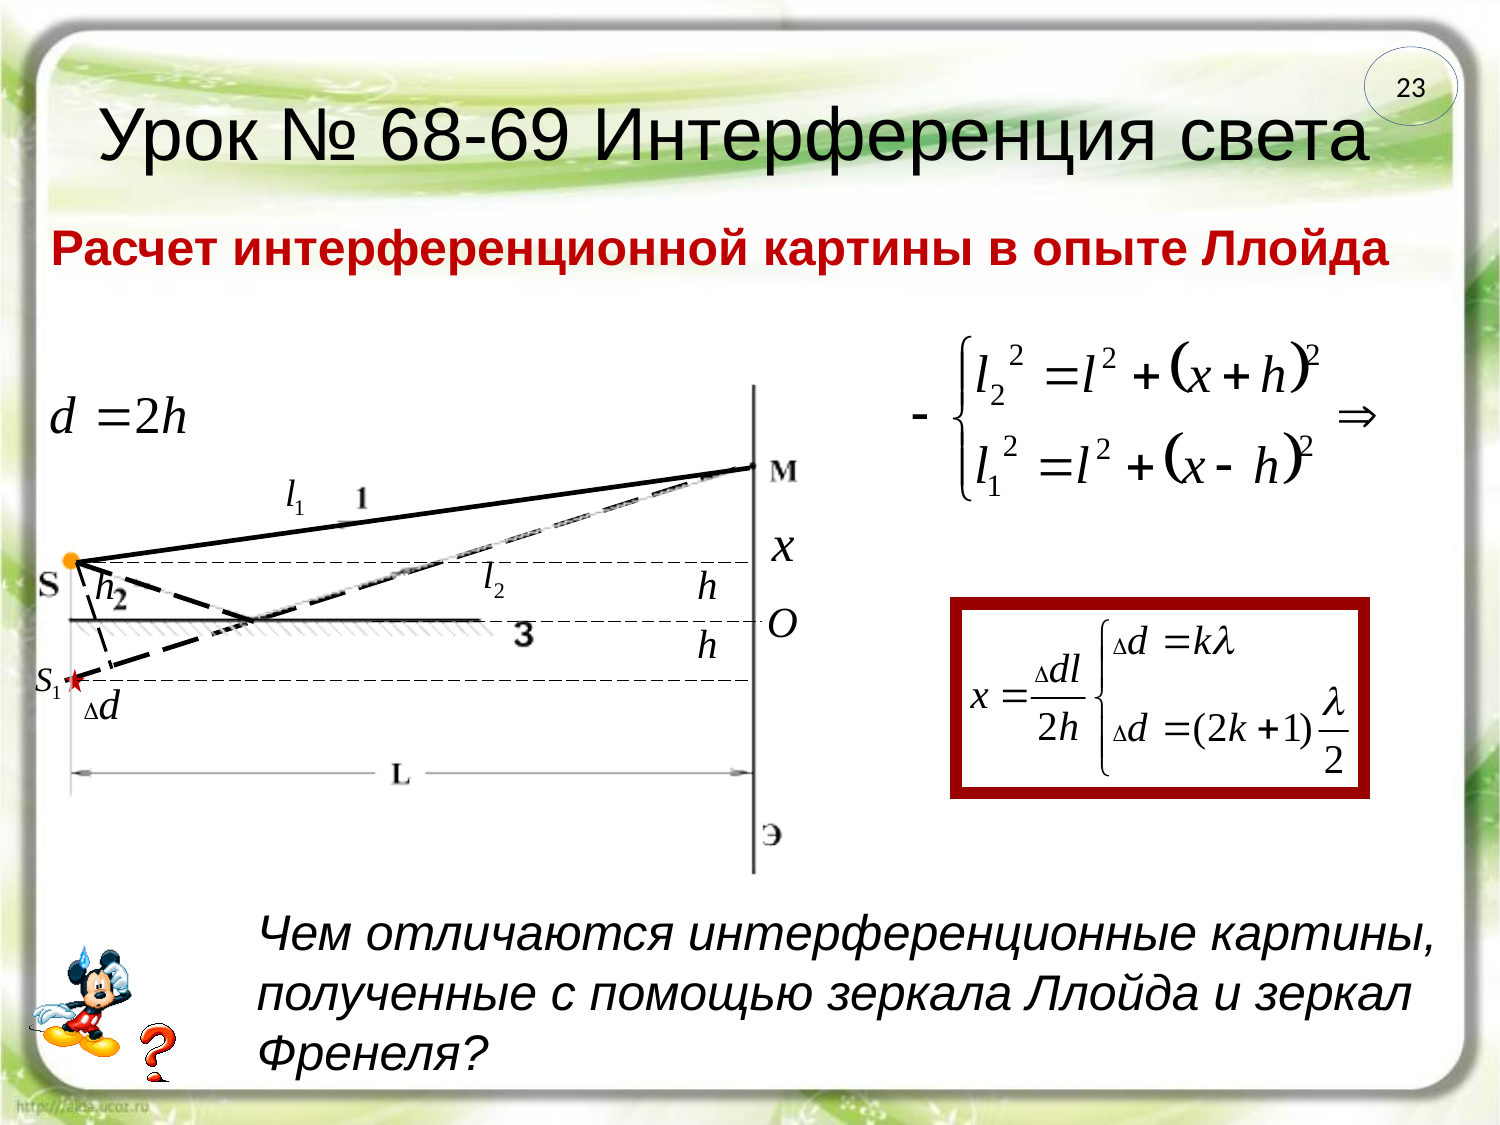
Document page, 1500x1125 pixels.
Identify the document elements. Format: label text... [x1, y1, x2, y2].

text_box Чем отличаются интерференционные картины, полученные с помощью зеркала Ллойда и зеркал Френеля? [242, 893, 1459, 1088]
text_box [40, 385, 197, 448]
text_box Расчет интерференционной картины в опыте Ллойда [35, 207, 1405, 283]
picture [0, 0, 1500, 1125]
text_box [962, 609, 1359, 787]
text_box 23 [1363, 44, 1460, 128]
text_box Урок № 68-69 Интерференция света [82, 78, 1386, 183]
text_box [690, 621, 726, 670]
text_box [903, 325, 1399, 513]
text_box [690, 562, 726, 611]
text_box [761, 526, 805, 575]
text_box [29, 337, 853, 894]
